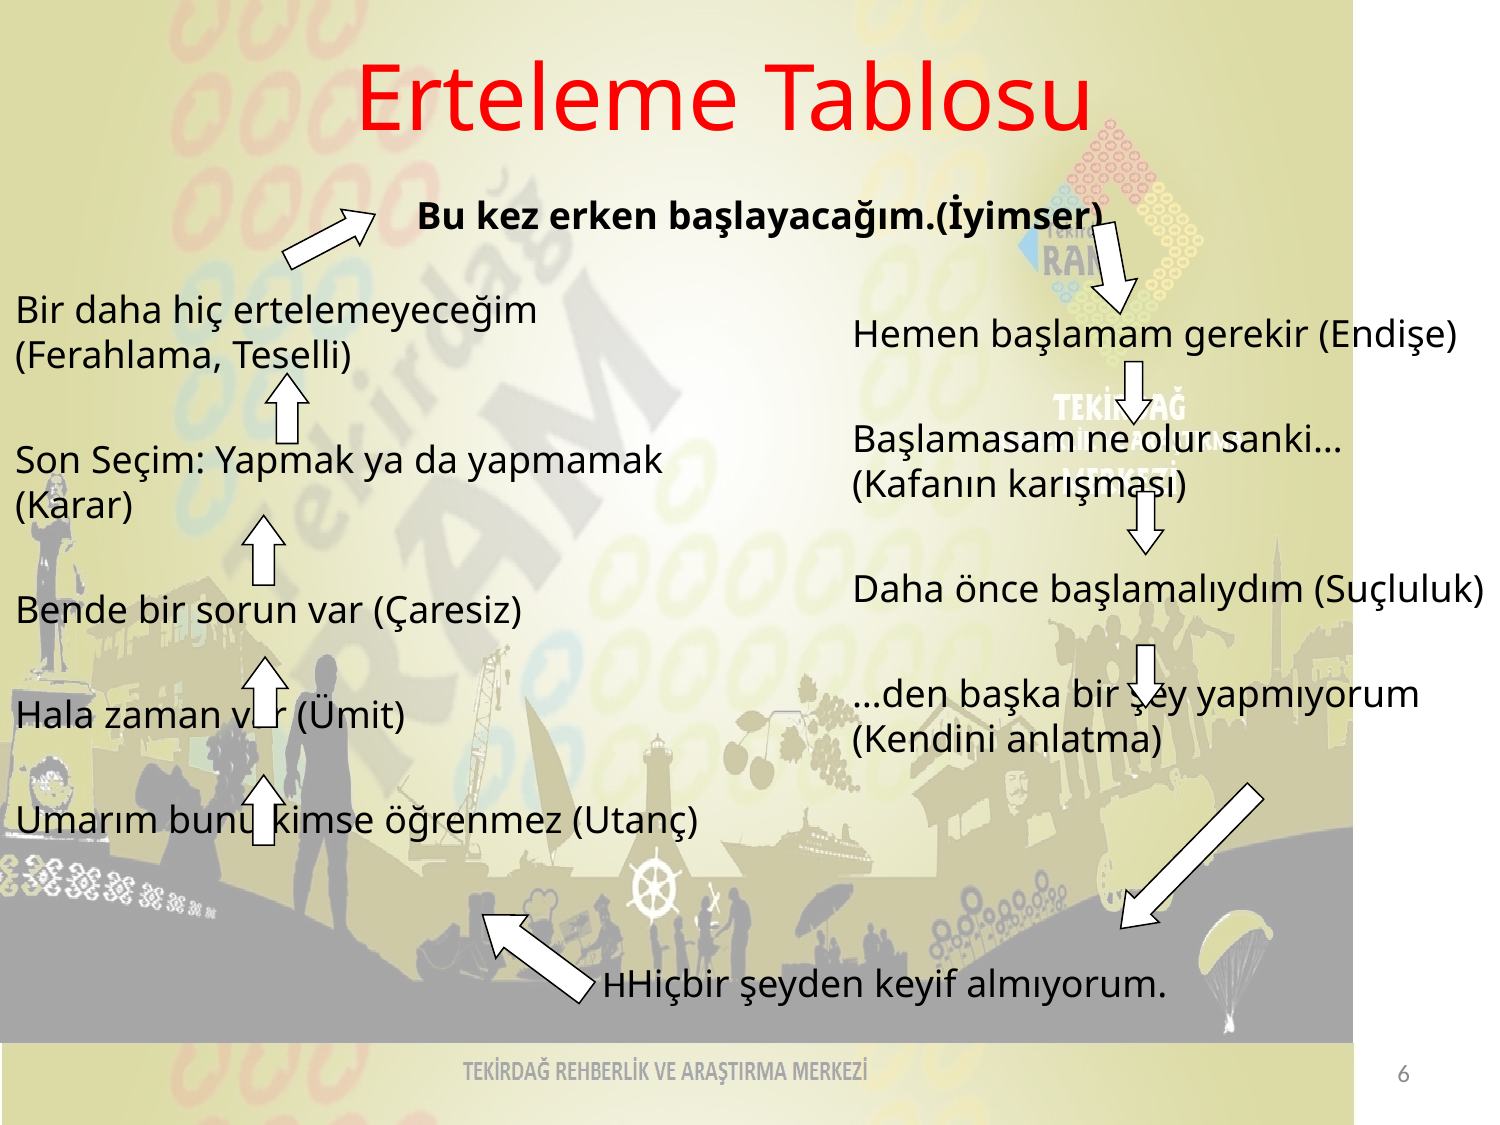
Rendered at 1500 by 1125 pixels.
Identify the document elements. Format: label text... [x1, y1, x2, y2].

text_box [265, 373, 309, 444]
slide_number 6 [1074, 1042, 1425, 1103]
list Bir daha hiç ertelemeyeceğim (Ferahlama, Teselli) Son Seçim: Yapmak ya da yapmamak (Karar) Bende bir sorun var (Çaresiz) Hala zaman var (Ümit) Umarım bunu kimse öğrenmez (Utanç) [0, 278, 727, 965]
text_box [282, 209, 376, 270]
text_box [242, 775, 286, 846]
text_box [1116, 361, 1152, 425]
text_box [242, 515, 286, 586]
text_box [1127, 645, 1164, 708]
list Hemen başlamam gerekir (Endişe) Başlamasam ne olur sanki… (Kafanın karışması) Daha önce başlamalıydım (Suçluluk) …den başka bir şey yapmıyorum (Kendini anlatma) [836, 302, 1500, 951]
title Erteleme Tablosu [277, 0, 1173, 188]
text_box [1127, 491, 1164, 555]
text_box Bu kez erken başlayacağım.(İyimser) [401, 184, 1119, 245]
text_box [482, 914, 596, 1004]
text_box [242, 657, 289, 728]
text_box HHiçbir şeyden keyif almıyorum. [588, 952, 1193, 1012]
text_box [1120, 783, 1264, 929]
text_box [1091, 221, 1138, 314]
